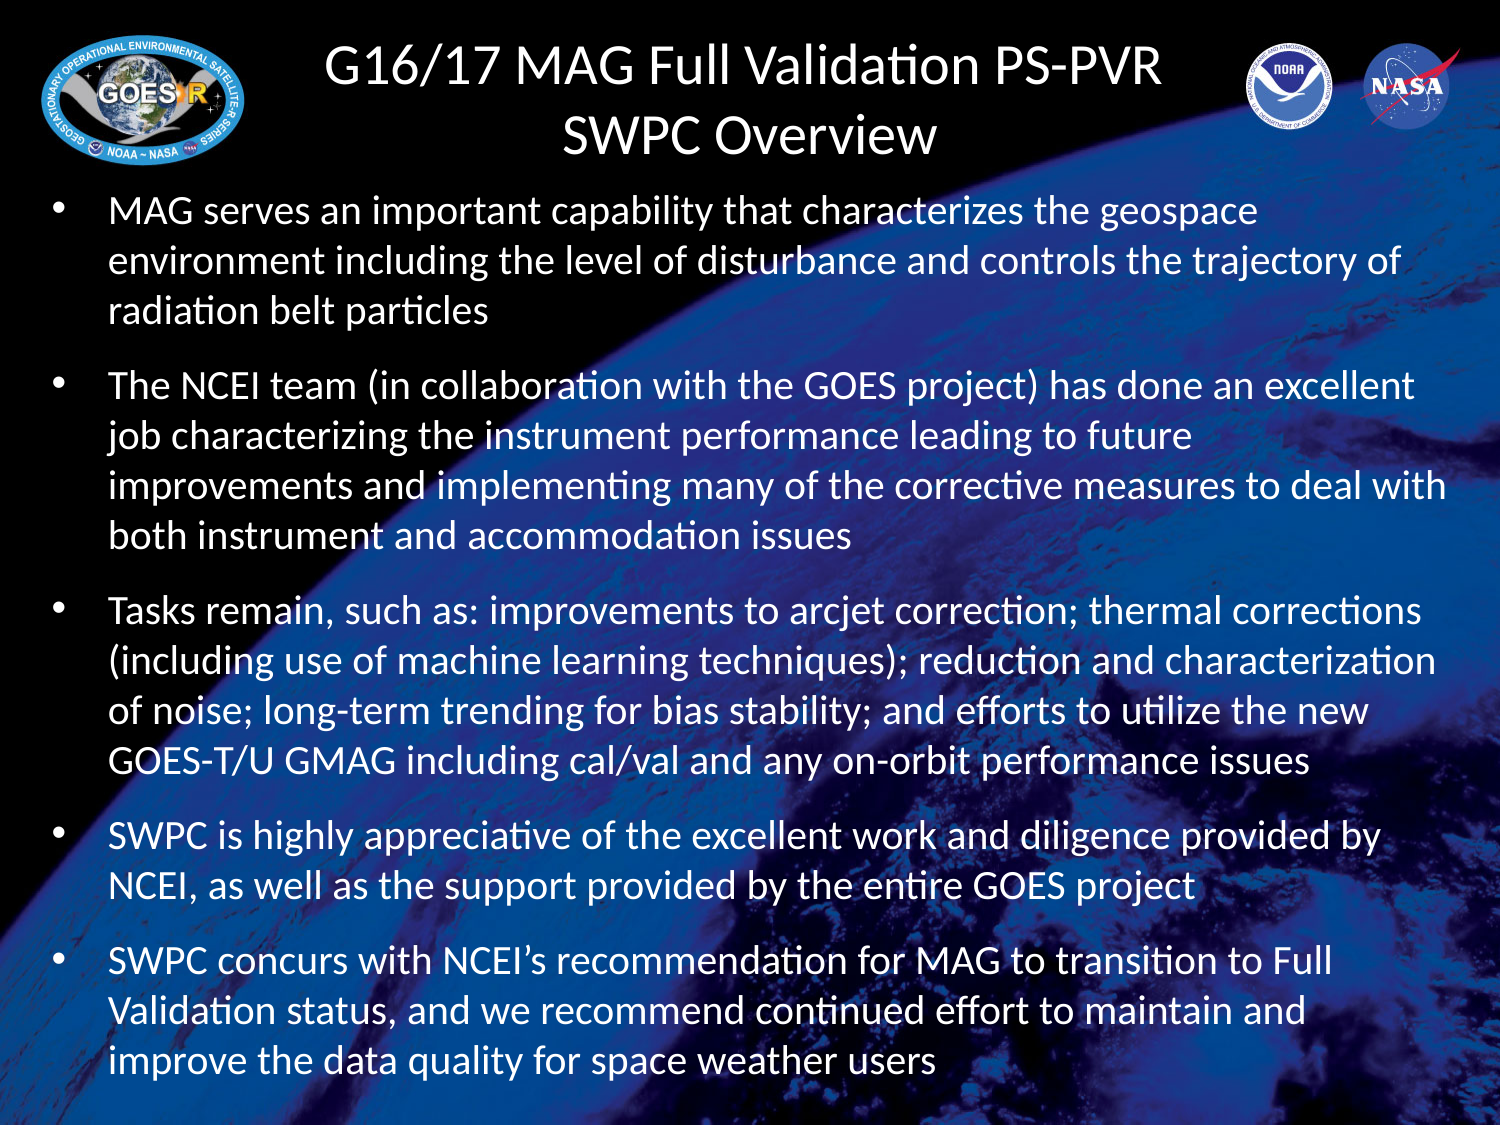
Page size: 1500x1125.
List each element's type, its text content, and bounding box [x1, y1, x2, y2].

picture [0, 0, 1500, 1125]
title G16/17 MAG Full Validation PS-PVR SWPC Overview [212, 16, 1275, 174]
list MAG serves an important capability that characterizes the geospace environment including the level of disturbance and controls the trajectory of radiation belt particles The NCEI team (in collaboration with the GOES project) has done an excellent job characterizing the instrument performance leading to future improvements and implementing many of the corrective measures to deal with both instrument and accommodation issues Tasks remain, such as: improvements to arcjet correction; thermal corrections (including use of machine learning techniques); reduction and characterization of noise; long-term trending for bias stability; and efforts to utilize the new GOES-T/U GMAG including cal/val and any on-orbit performance issues SWPC is highly appreciative of the excellent work and diligence provided by NCEI, as well as the support provided by the entire GOES project SWPC concurs with NCEI’s recommendation for MAG to transition to Full Validation status, and we recommend continued effort to maintain and improve the data quality for space weather users [36, 174, 1464, 1092]
